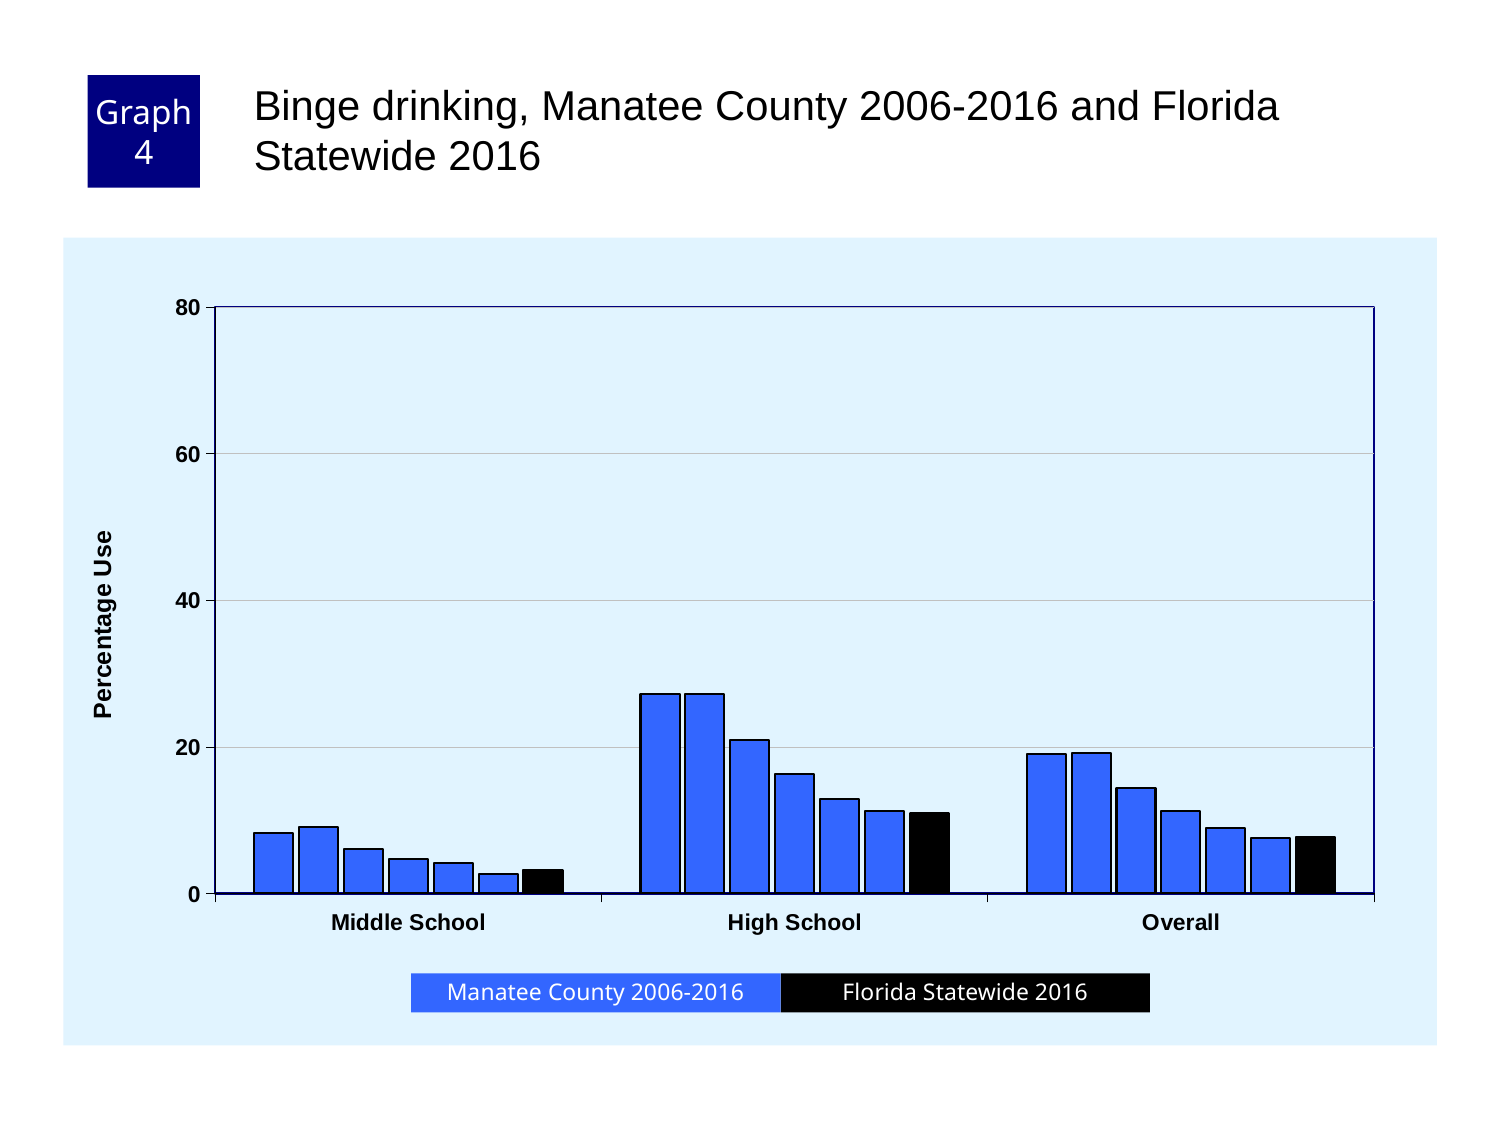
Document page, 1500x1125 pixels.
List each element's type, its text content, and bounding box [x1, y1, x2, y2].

text_box Binge drinking, Manatee County 2006-2016 and Florida Statewide 2016 [249, 75, 1437, 200]
text_box Graph 4 [87, 75, 200, 188]
chart [63, 237, 1438, 1046]
